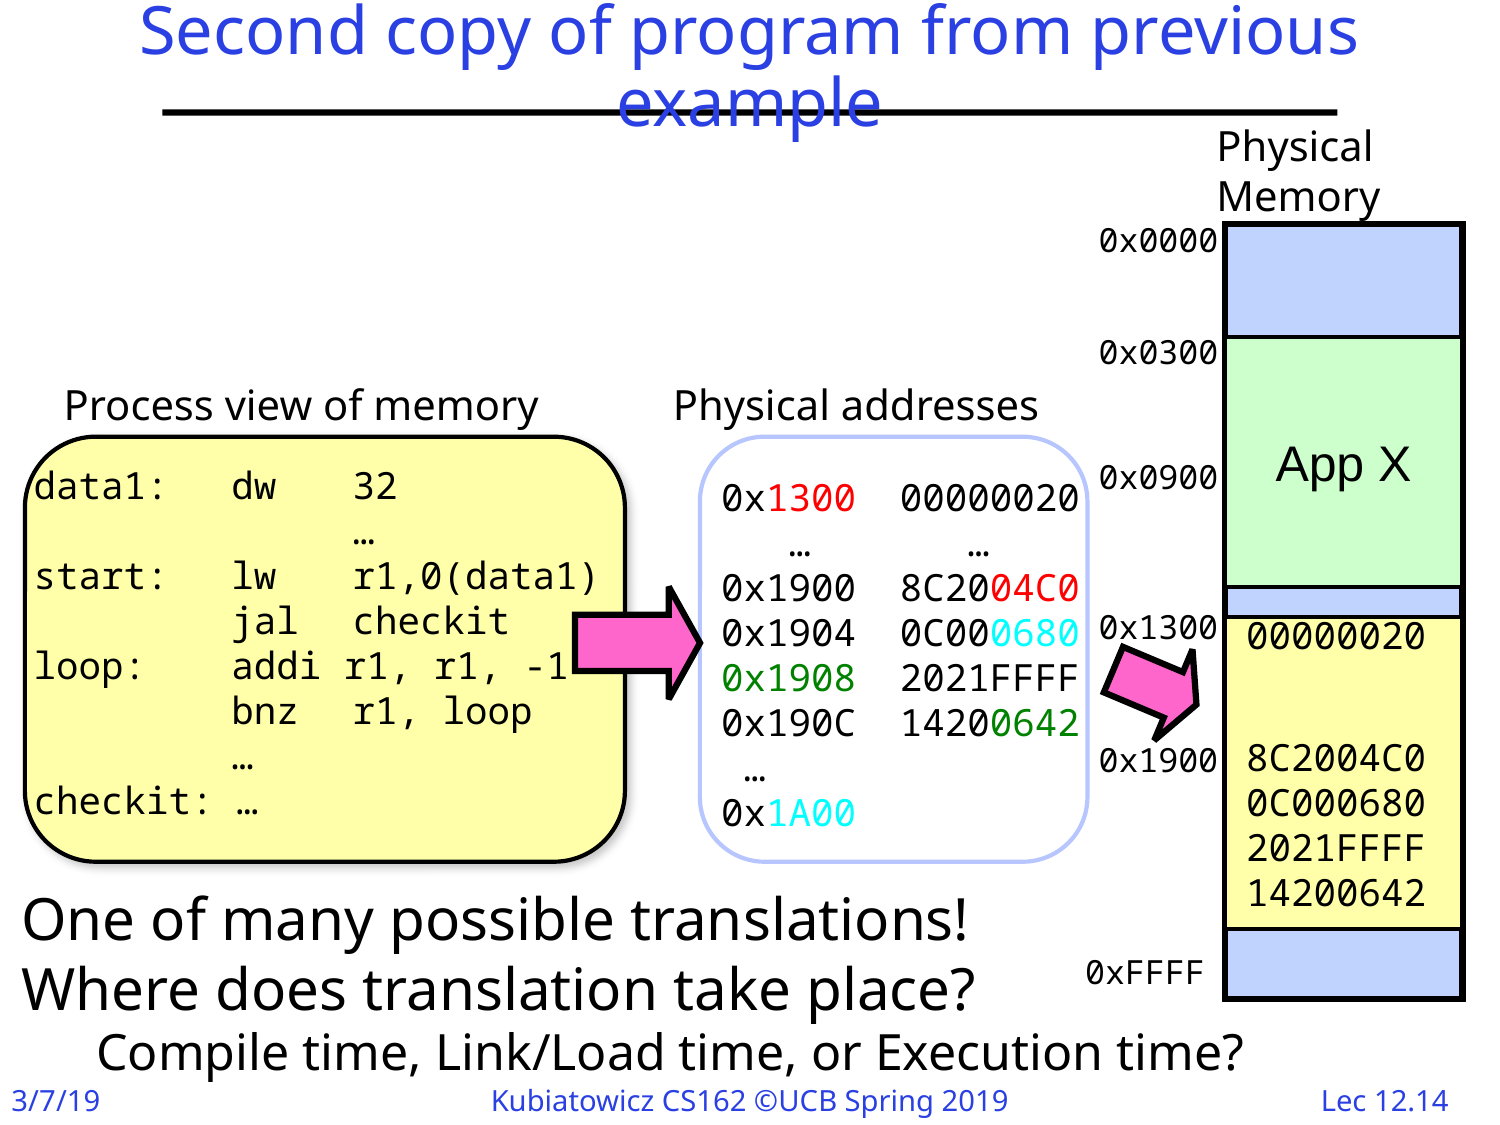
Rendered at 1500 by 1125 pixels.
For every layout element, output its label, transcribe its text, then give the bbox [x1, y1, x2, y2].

text_box [1336, 936, 1463, 1000]
text_box 0x0000 [1083, 211, 1234, 267]
text_box One of many possible translations! Where does translation take place? Compile time, Link/Load time, or Execution time? [0, 875, 1336, 1125]
text_box [650, 586, 701, 700]
text_box [49, 436, 601, 454]
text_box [1087, 598, 1463, 930]
text_box [36, 829, 614, 862]
text_box [1224, 224, 1463, 336]
text_box 0x0300 [1083, 324, 1234, 379]
text_box App X [1224, 336, 1463, 587]
text_box 0x1300 00000020 … … 0x1900 8C2004C0 0x1904 0C000680 0x1908 2021FFFF 0x190C 14200642 … 0x1A00 [687, 466, 1100, 841]
title Second copy of program from previous example [0, 24, 1500, 113]
text_box [707, 436, 1080, 466]
text_box data1: dw 32 … start: lw r1,0(data1) jal checkit loop: addi r1, r1, -1 bnz r1, loop … checkit: … [0, 454, 650, 829]
text_box Process view of memory [48, 371, 554, 436]
text_box Physical Memory [1201, 113, 1396, 228]
text_box [714, 841, 1074, 864]
text_box Physical addresses [658, 371, 1055, 436]
text_box 0x0900 [1083, 449, 1224, 504]
text_box [1224, 587, 1463, 598]
